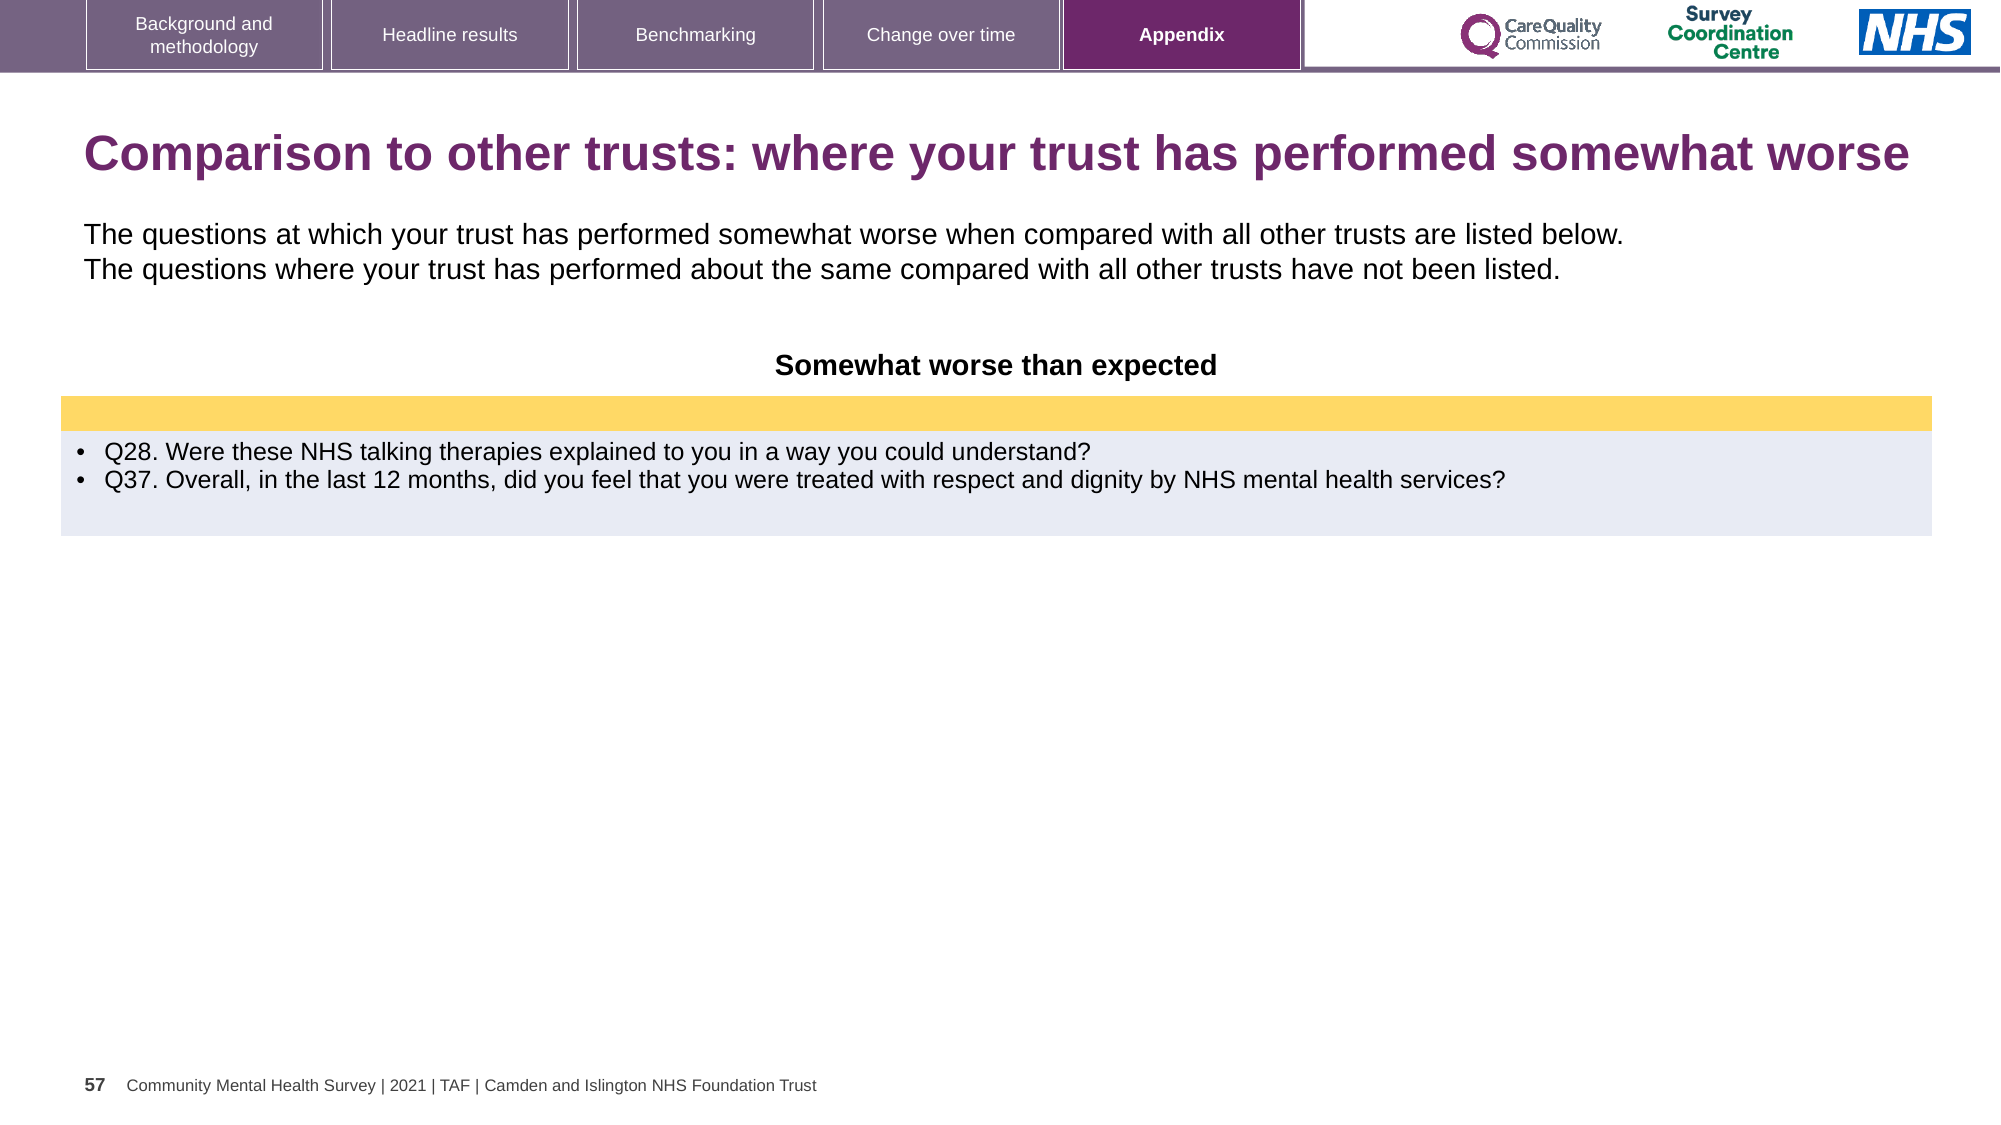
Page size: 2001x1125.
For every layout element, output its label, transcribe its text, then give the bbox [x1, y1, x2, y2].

title Comparison to other trusts: where your trust has performed somewhat worse [68, 100, 1942, 209]
picture [1460, 13, 1602, 59]
text_box The questions at which your trust has performed somewhat worse when compared with all other trusts are listed below. The questions where your trust has performed about the same compared with all other trusts have not been listed. [68, 208, 1896, 293]
table_cell [61, 396, 1932, 431]
picture [1666, 3, 1794, 61]
table_header Somewhat worse than expected [61, 336, 1932, 396]
table_cell Q28. Were these NHS talking therapies explained to you in a way you could understand? Q37. Overall, in the last 12 months, did you feel that you were treated with respect and dignity by NHS mental health services? [61, 431, 1932, 536]
picture [1859, 9, 1971, 55]
text_box 57 [84, 1065, 122, 1125]
